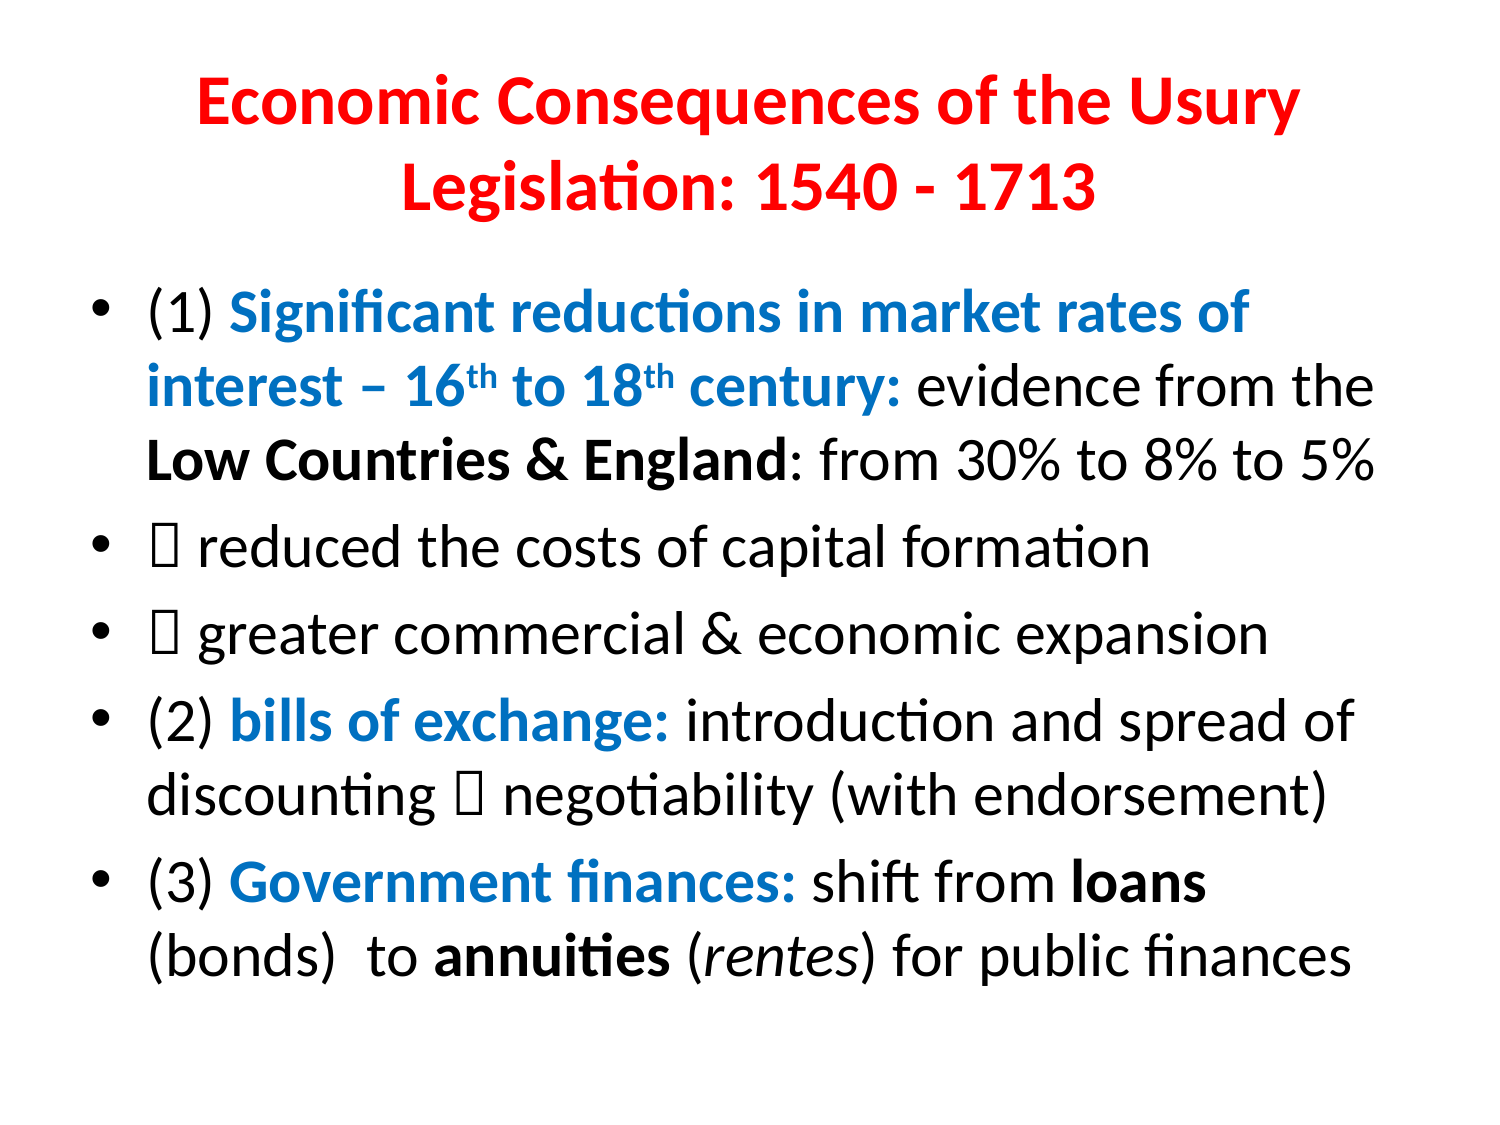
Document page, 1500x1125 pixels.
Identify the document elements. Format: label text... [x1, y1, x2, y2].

list (1) Significant reductions in market rates of interest – 16th to 18th century: evidence from the Low Countries & England: from 30% to 8% to 5%  reduced the costs of capital formation  greater commercial & economic expansion (2) bills of exchange: introduction and spread of discounting  negotiability (with endorsement) (3) Government finances: shift from loans (bonds) to annuities (rentes) for public finances [75, 262, 1425, 1005]
title Economic Consequences of the Usury Legislation: 1540 - 1713 [75, 45, 1425, 233]
